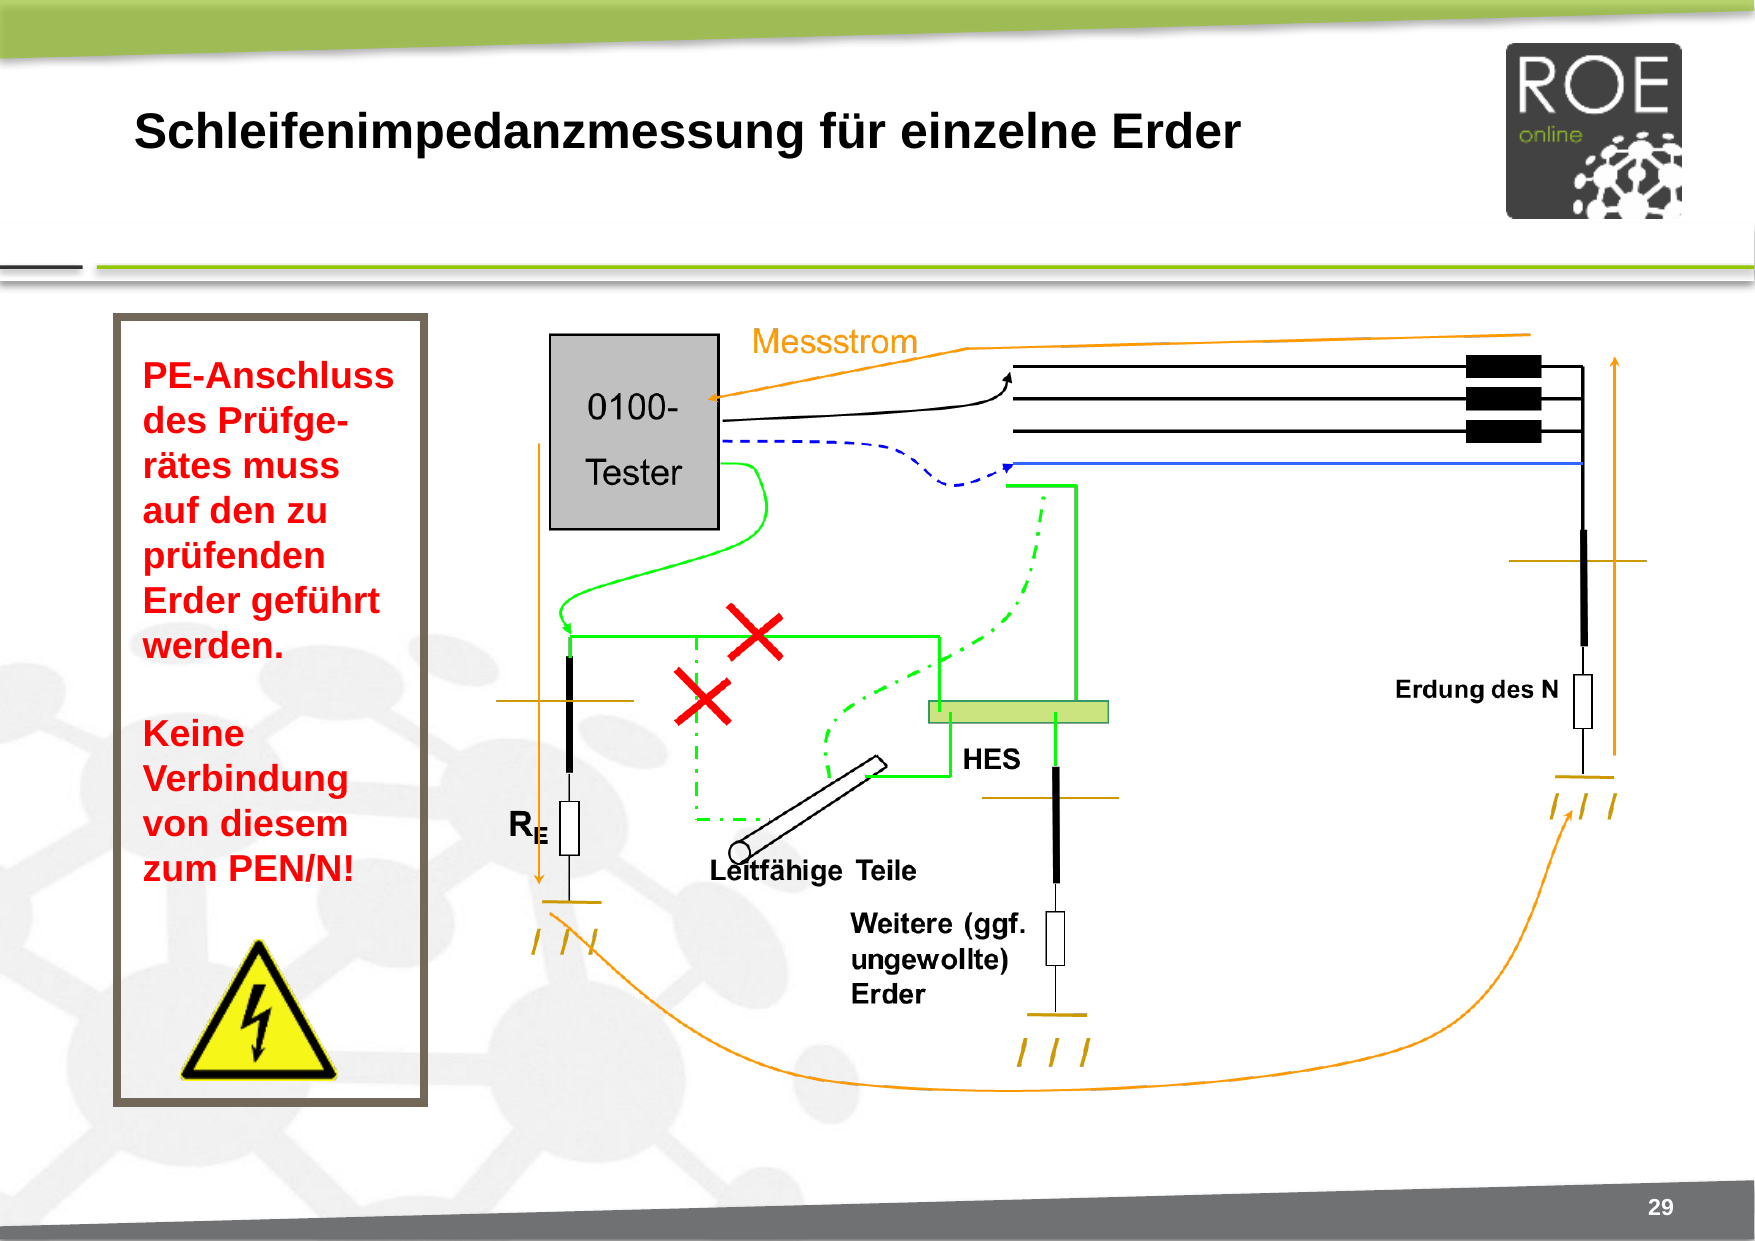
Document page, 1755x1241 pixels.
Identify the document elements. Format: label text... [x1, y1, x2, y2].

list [486, 309, 1648, 1110]
list PE-Anschluss des Prüfge-rätes muss auf den zu prüfenden Erder geführt werden. Keine Verbindung von diesem zum PEN/N! [113, 313, 428, 1107]
picture [1506, 43, 1682, 219]
slide_number 29 [1610, 1183, 1713, 1228]
picture [180, 939, 339, 1082]
title Schleifenimpedanzmessung für einzelne Erder [116, 49, 1490, 207]
